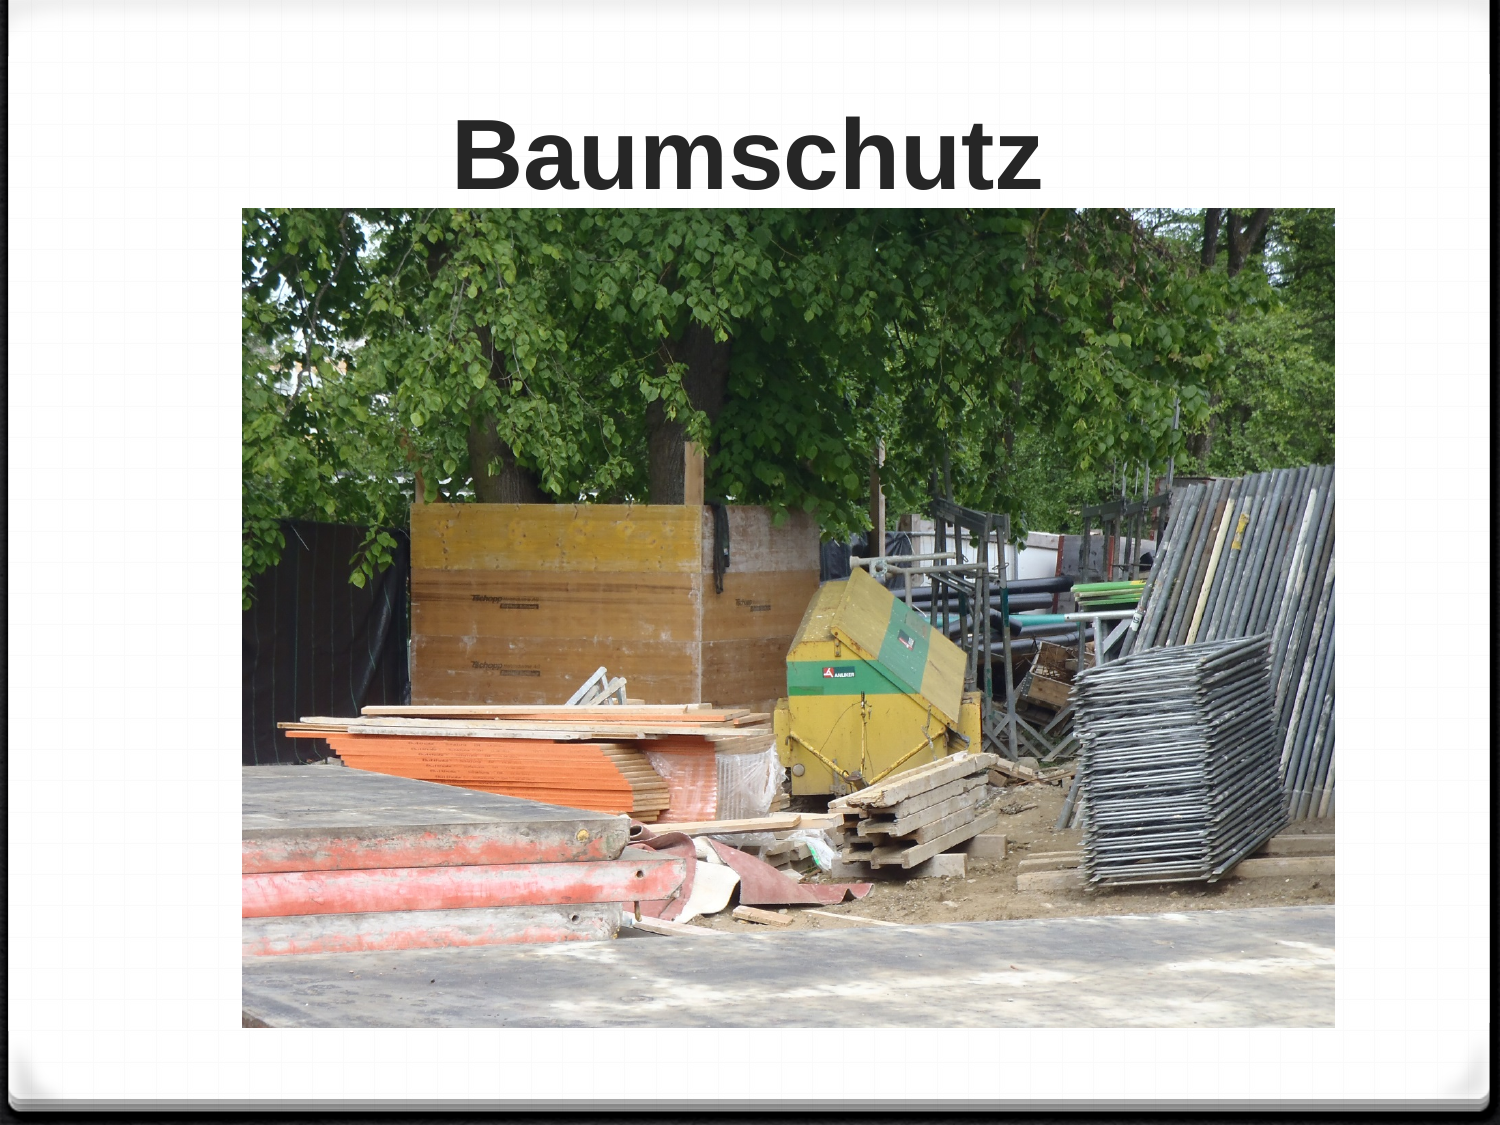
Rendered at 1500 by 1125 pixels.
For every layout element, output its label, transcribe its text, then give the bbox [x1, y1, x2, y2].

title Baumschutz [88, 30, 1408, 268]
picture [0, 0, 1500, 1125]
